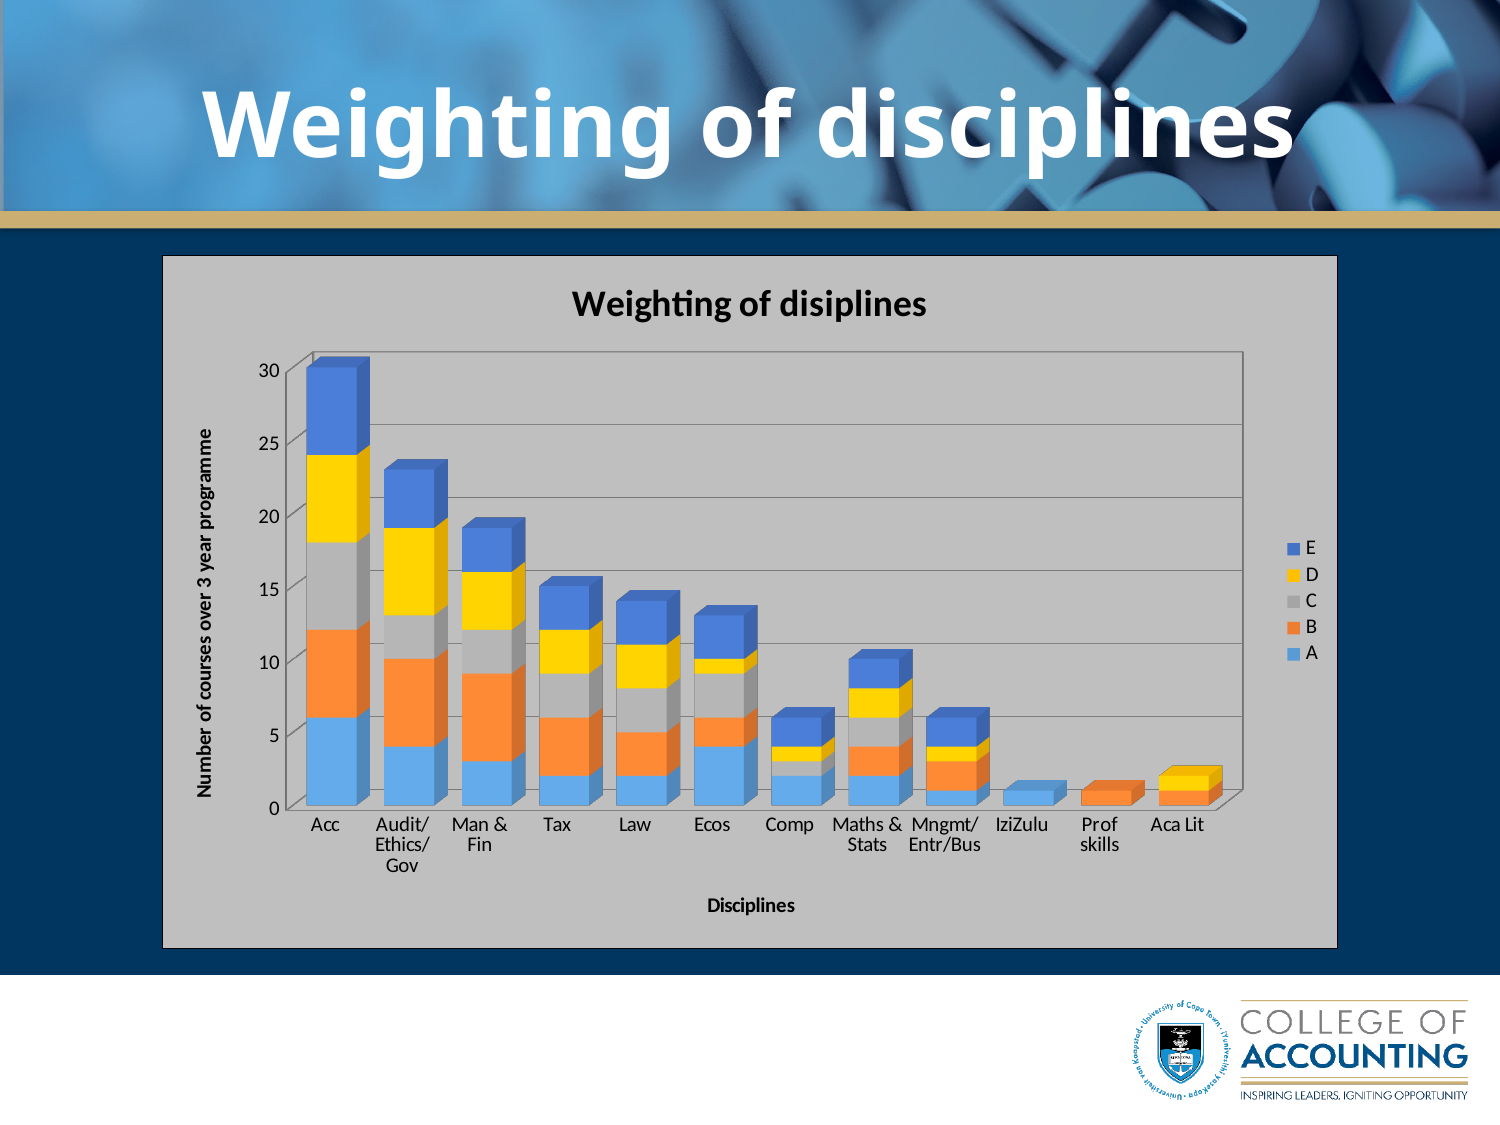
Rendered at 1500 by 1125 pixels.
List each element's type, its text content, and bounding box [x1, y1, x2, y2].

picture [1132, 1000, 1468, 1100]
chart [162, 255, 1338, 949]
title Weighting of disciplines [103, 59, 1397, 197]
picture [0, 0, 1500, 211]
